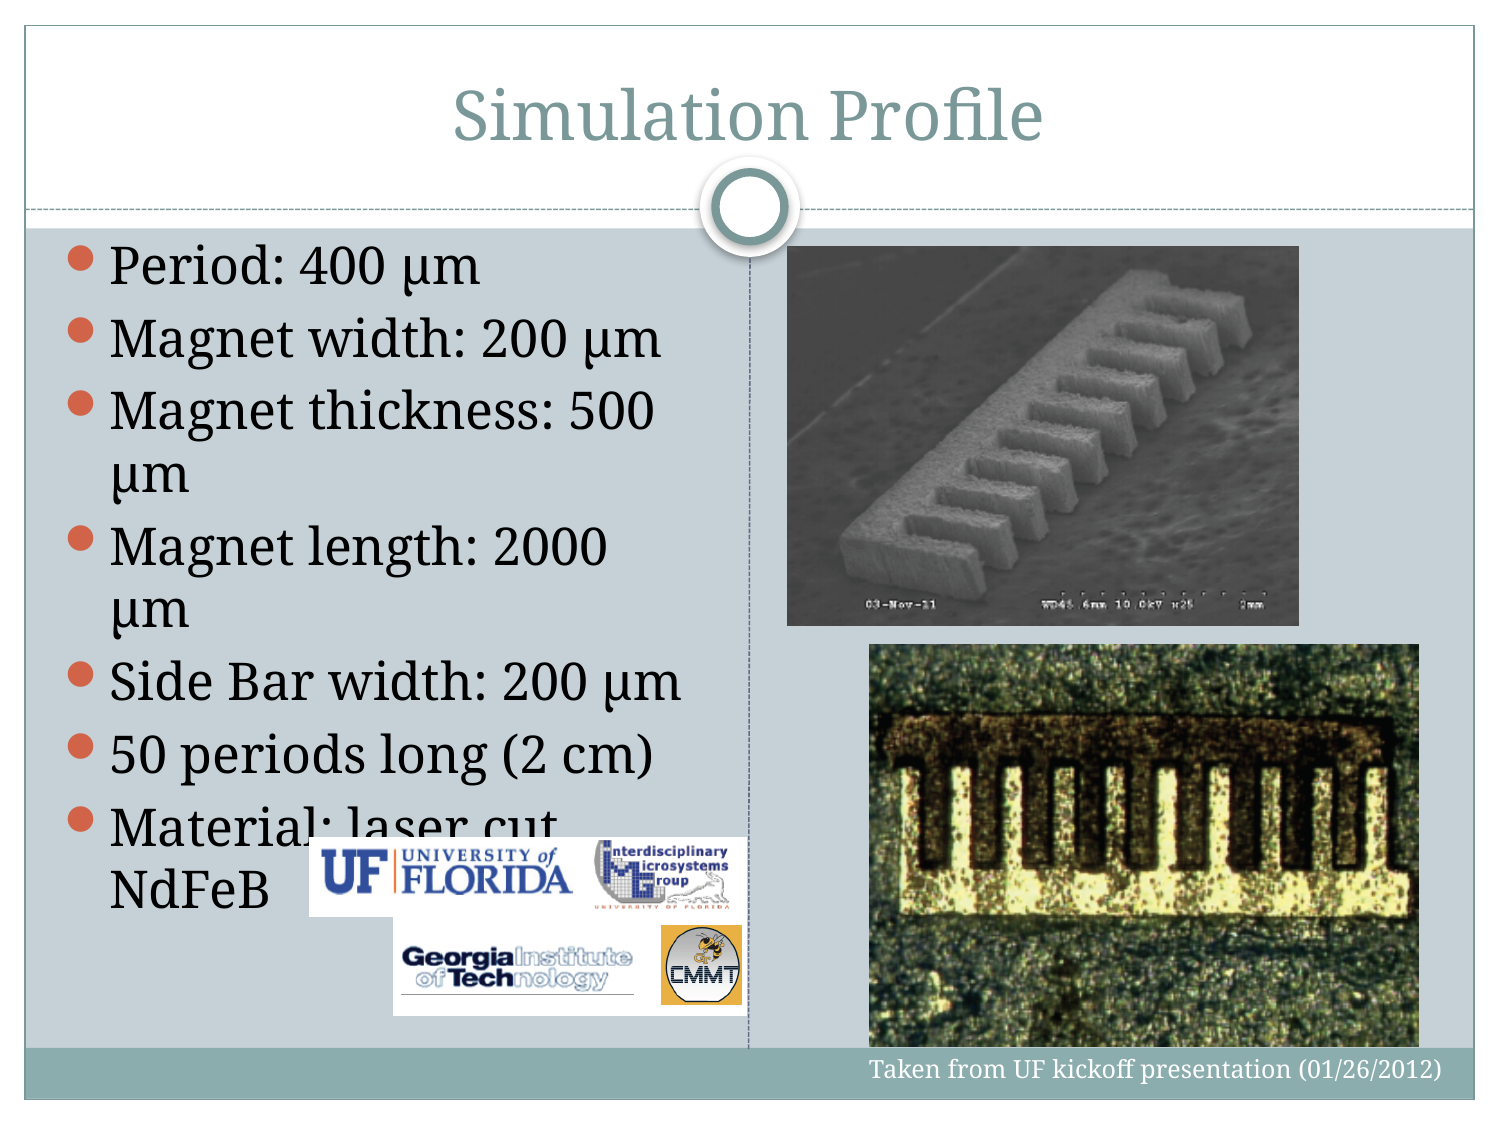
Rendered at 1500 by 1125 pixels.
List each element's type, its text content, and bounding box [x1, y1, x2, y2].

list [787, 139, 1300, 733]
picture [309, 836, 747, 1016]
list Period: 400 µm Magnet width: 200 µm Magnet thickness: 500 µm Magnet length: 2000 µm Side Bar width: 200 µm 50 periods long (2 cm) Material: laser cut NdFeB [49, 224, 712, 993]
title Simulation Profile [49, 37, 1450, 162]
picture [868, 644, 1419, 1047]
text_box Taken from UF kickoff presentation (01/26/2012) [853, 1046, 1458, 1091]
